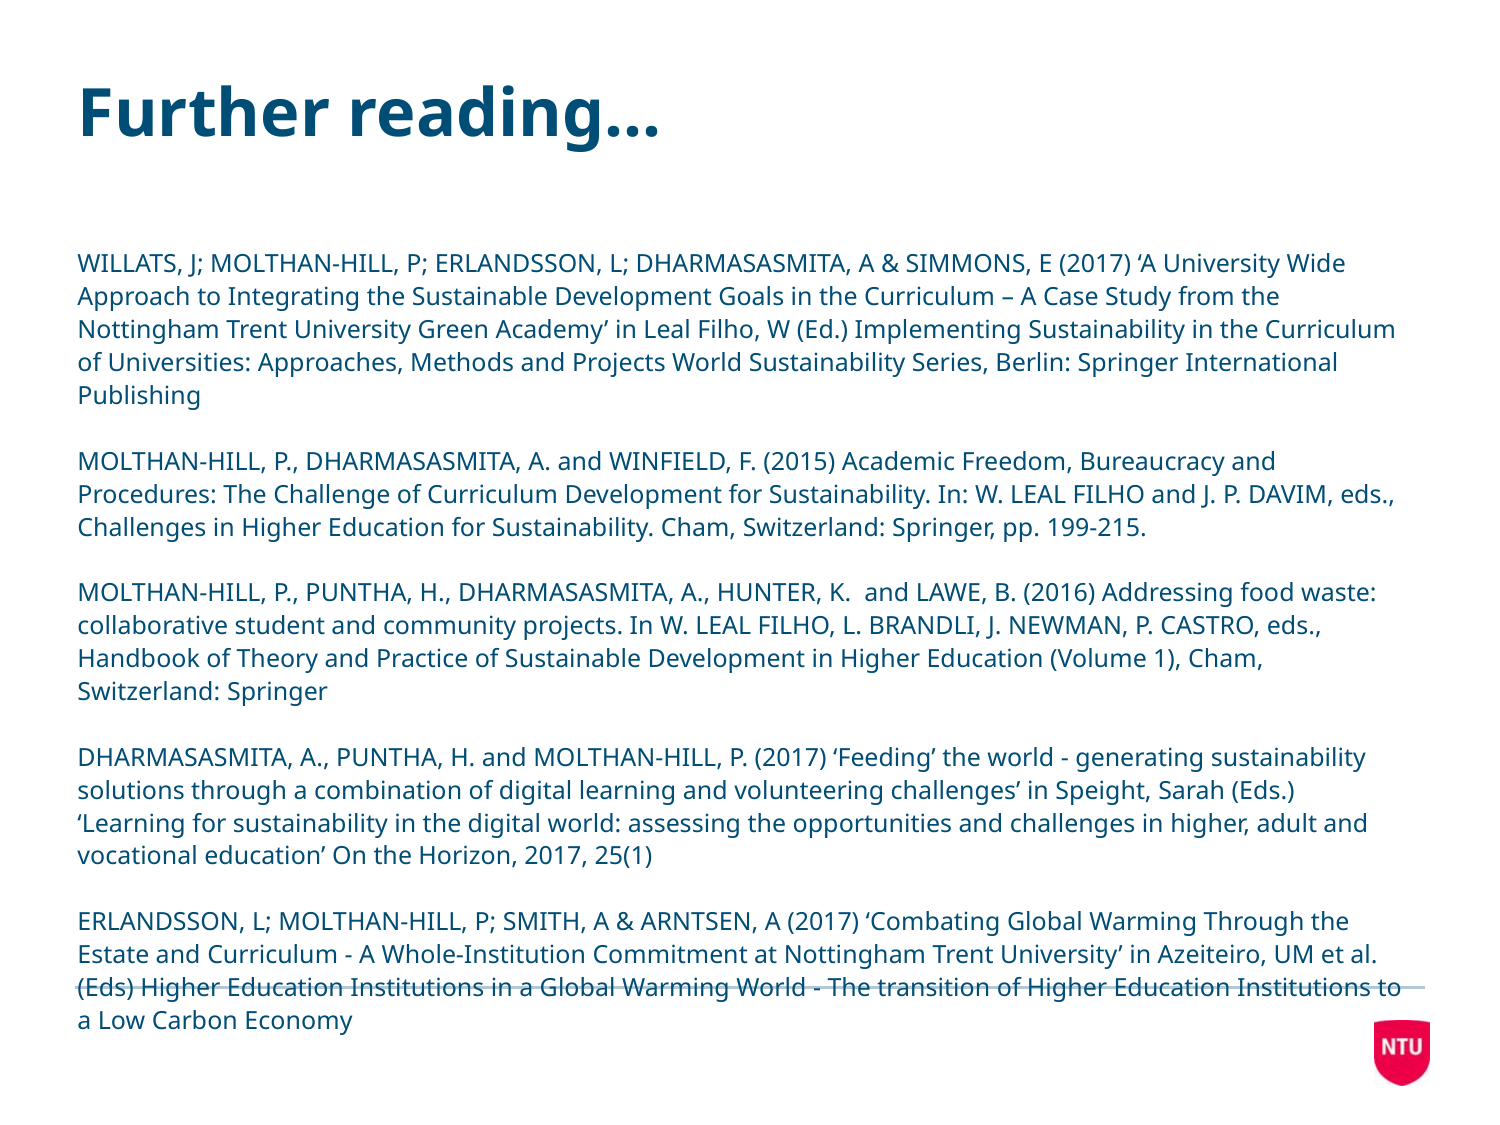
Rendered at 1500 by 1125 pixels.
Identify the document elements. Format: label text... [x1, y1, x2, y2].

picture [1425, 1020, 1430, 1086]
title Further reading… [62, 62, 1425, 237]
list WILLATS, J; MOLTHAN-HILL, P; ERLANDSSON, L; DHARMASASMITA, A & SIMMONS, E (2017) ‘A University Wide Approach to Integrating the Sustainable Development Goals in the Curriculum – A Case Study from the Nottingham Trent University Green Academy’ in Leal Filho, W (Ed.) Implementing Sustainability in the Curriculum of Universities: Approaches, Methods and Projects World Sustainability Series, Berlin: Springer International Publishing MOLTHAN-HILL, P., DHARMASASMITA, A. and WINFIELD, F. (2015) Academic Freedom, Bureaucracy and Procedures: The Challenge of Curriculum Development for Sustainability. In: W. LEAL FILHO and J. P. DAVIM, eds., Challenges in Higher Education for Sustainability. Cham, Switzerland: Springer, pp. 199-215. MOLTHAN-HILL, P., PUNTHA, H., DHARMASASMITA, A., HUNTER, K. and LAWE, B. (2016) Addressing food waste: collaborative student and community projects. In W. LEAL FILHO, L. BRANDLI, J. NEWMAN, P. CASTRO, eds., Handbook of Theory and Practice of Sustainable Development in Higher Education (Volume 1), Cham, Switzerland: Springer DHARMASASMITA, A., PUNTHA, H. and MOLTHAN-HILL, P. (2017) ‘Feeding’ the world - generating sustainability solutions through a combination of digital learning and volunteering challenges’ in Speight, Sarah (Eds.) ‘Learning for sustainability in the digital world: assessing the opportunities and challenges in higher, adult and vocational education’ On the Horizon, 2017, 25(1) ERLANDSSON, L; MOLTHAN-HILL, P; SMITH, A & ARNTSEN, A (2017) ‘Combating Global Warming Through the Estate and Curriculum - A Whole-Institution Commitment at Nottingham Trent University’ in Azeiteiro, UM et al. (Eds) Higher Education Institutions in a Global Warming World - The transition of Higher Education Institutions to a Low Carbon Economy [62, 237, 1425, 1122]
